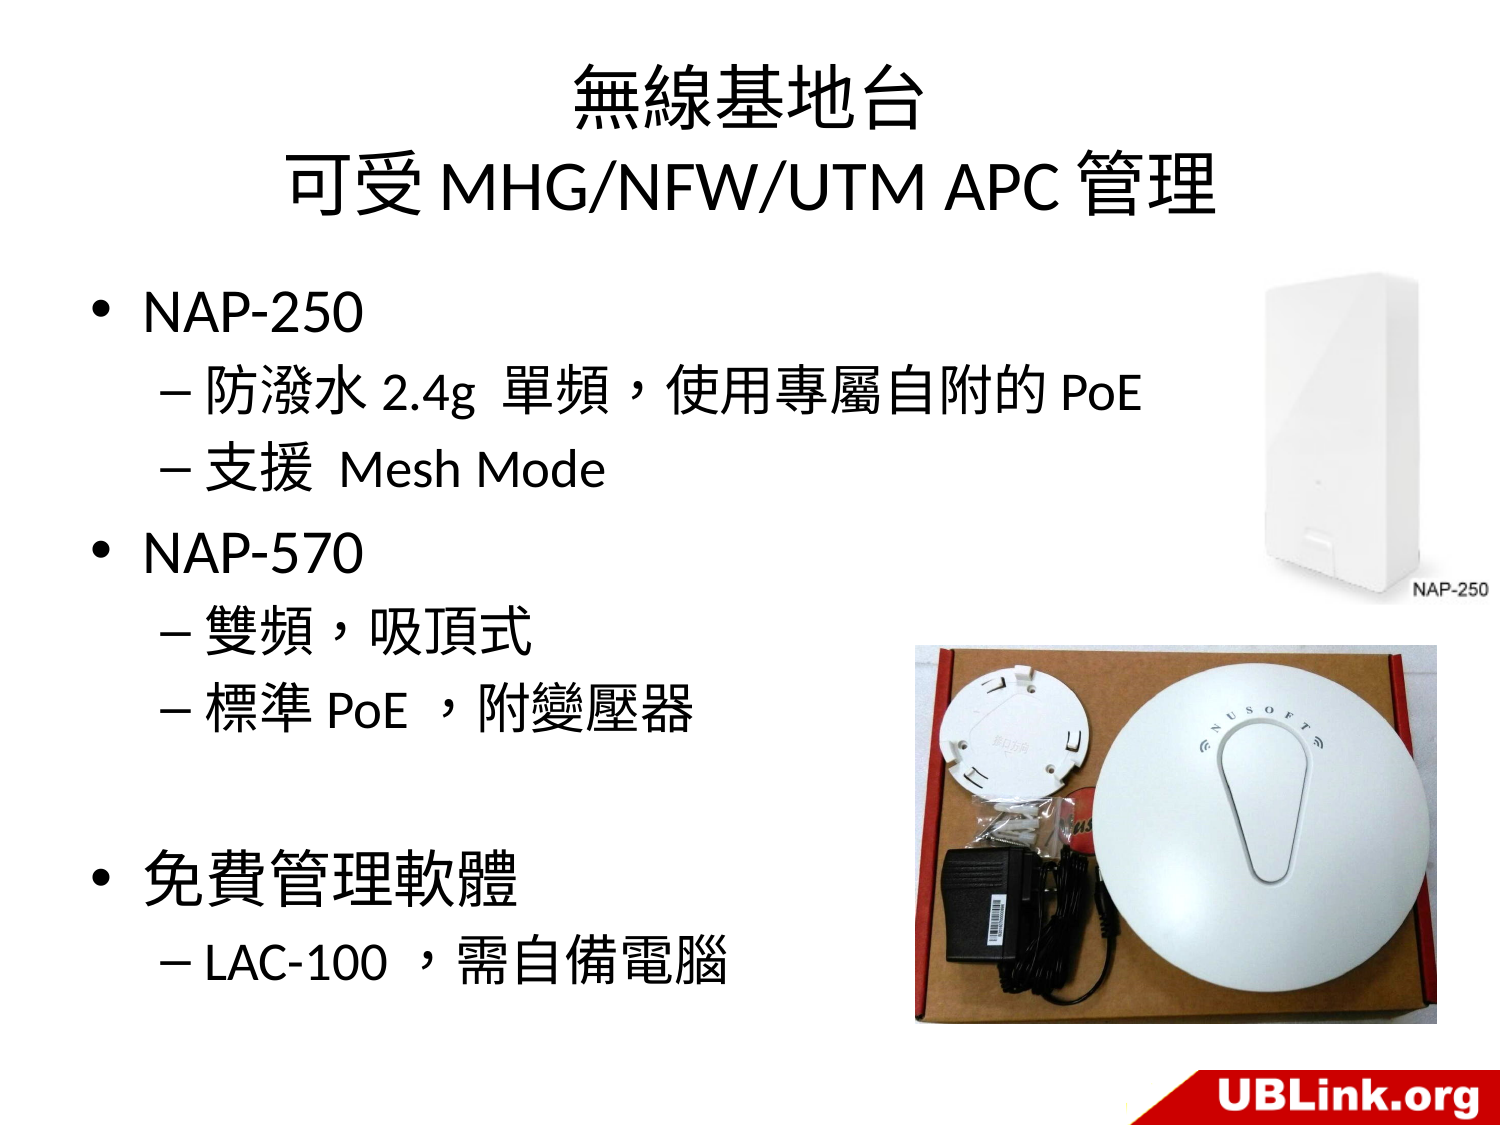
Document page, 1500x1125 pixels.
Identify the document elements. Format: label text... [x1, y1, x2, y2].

title 無線基地台 可受MHG/NFW/UTM APC管理 [75, 45, 1425, 233]
list NAP-250 防潑水2.4g 單頻，使用專屬自附的PoE 支援 Mesh Mode NAP-570 雙頻，吸頂式 標準PoE，附變壓器 免費管理軟體 LAC-100，需自備電腦 [75, 262, 1425, 1005]
picture [1126, 1070, 1500, 1125]
picture [1201, 266, 1500, 608]
picture [915, 644, 1437, 1024]
